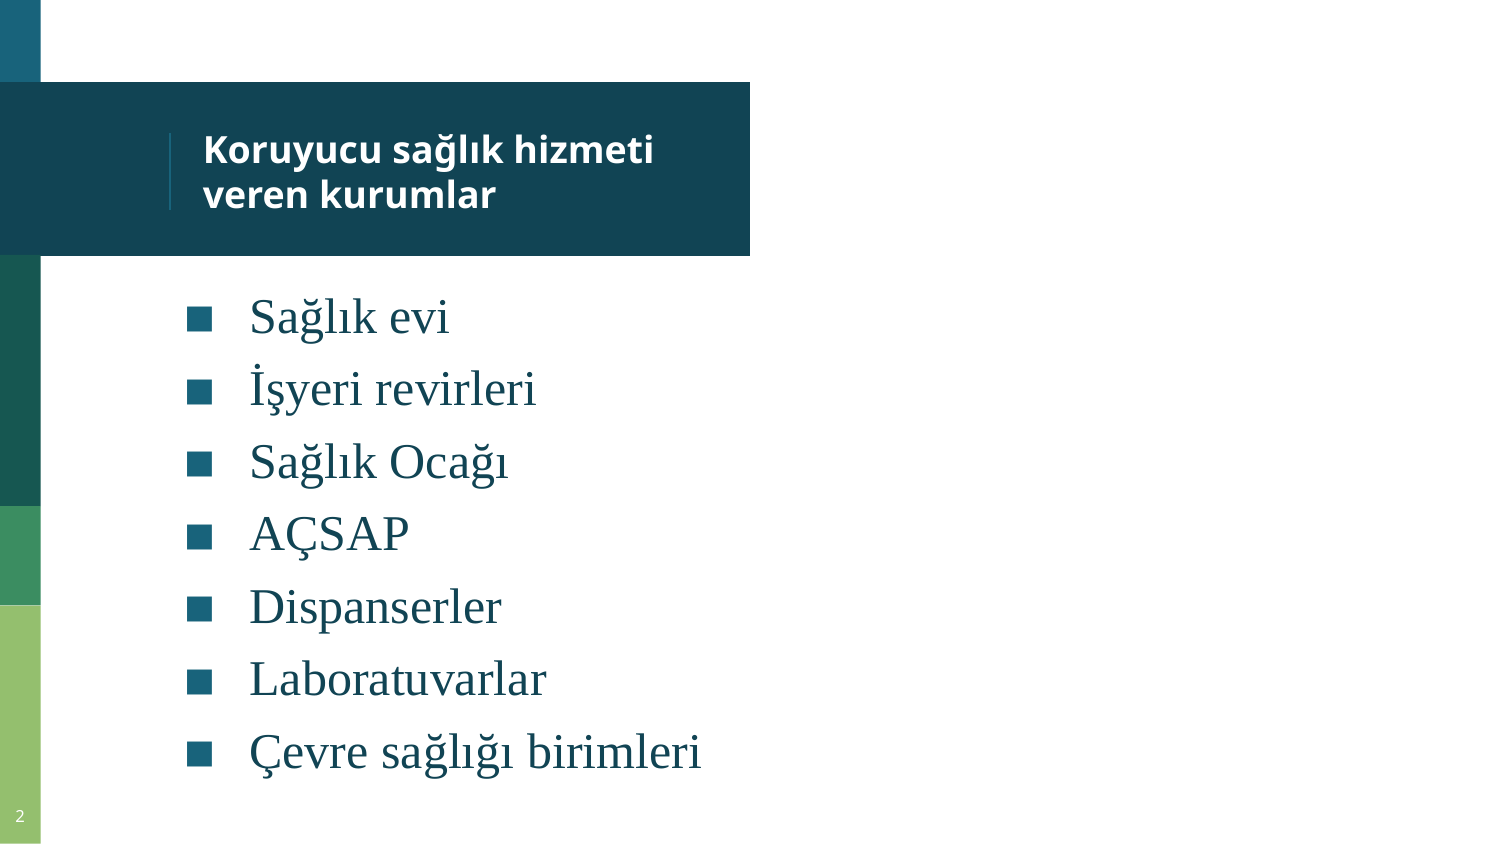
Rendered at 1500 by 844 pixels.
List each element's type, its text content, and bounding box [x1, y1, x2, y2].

list Sağlık evi İşyeri revirleri Sağlık Ocağı AÇSAP Dispanserler Laboratuvarlar Çevre sağlığı birimleri [159, 268, 1459, 808]
title Koruyucu sağlık hizmeti veren kurumlar [187, 87, 715, 256]
slide_number 2 [0, 790, 49, 844]
